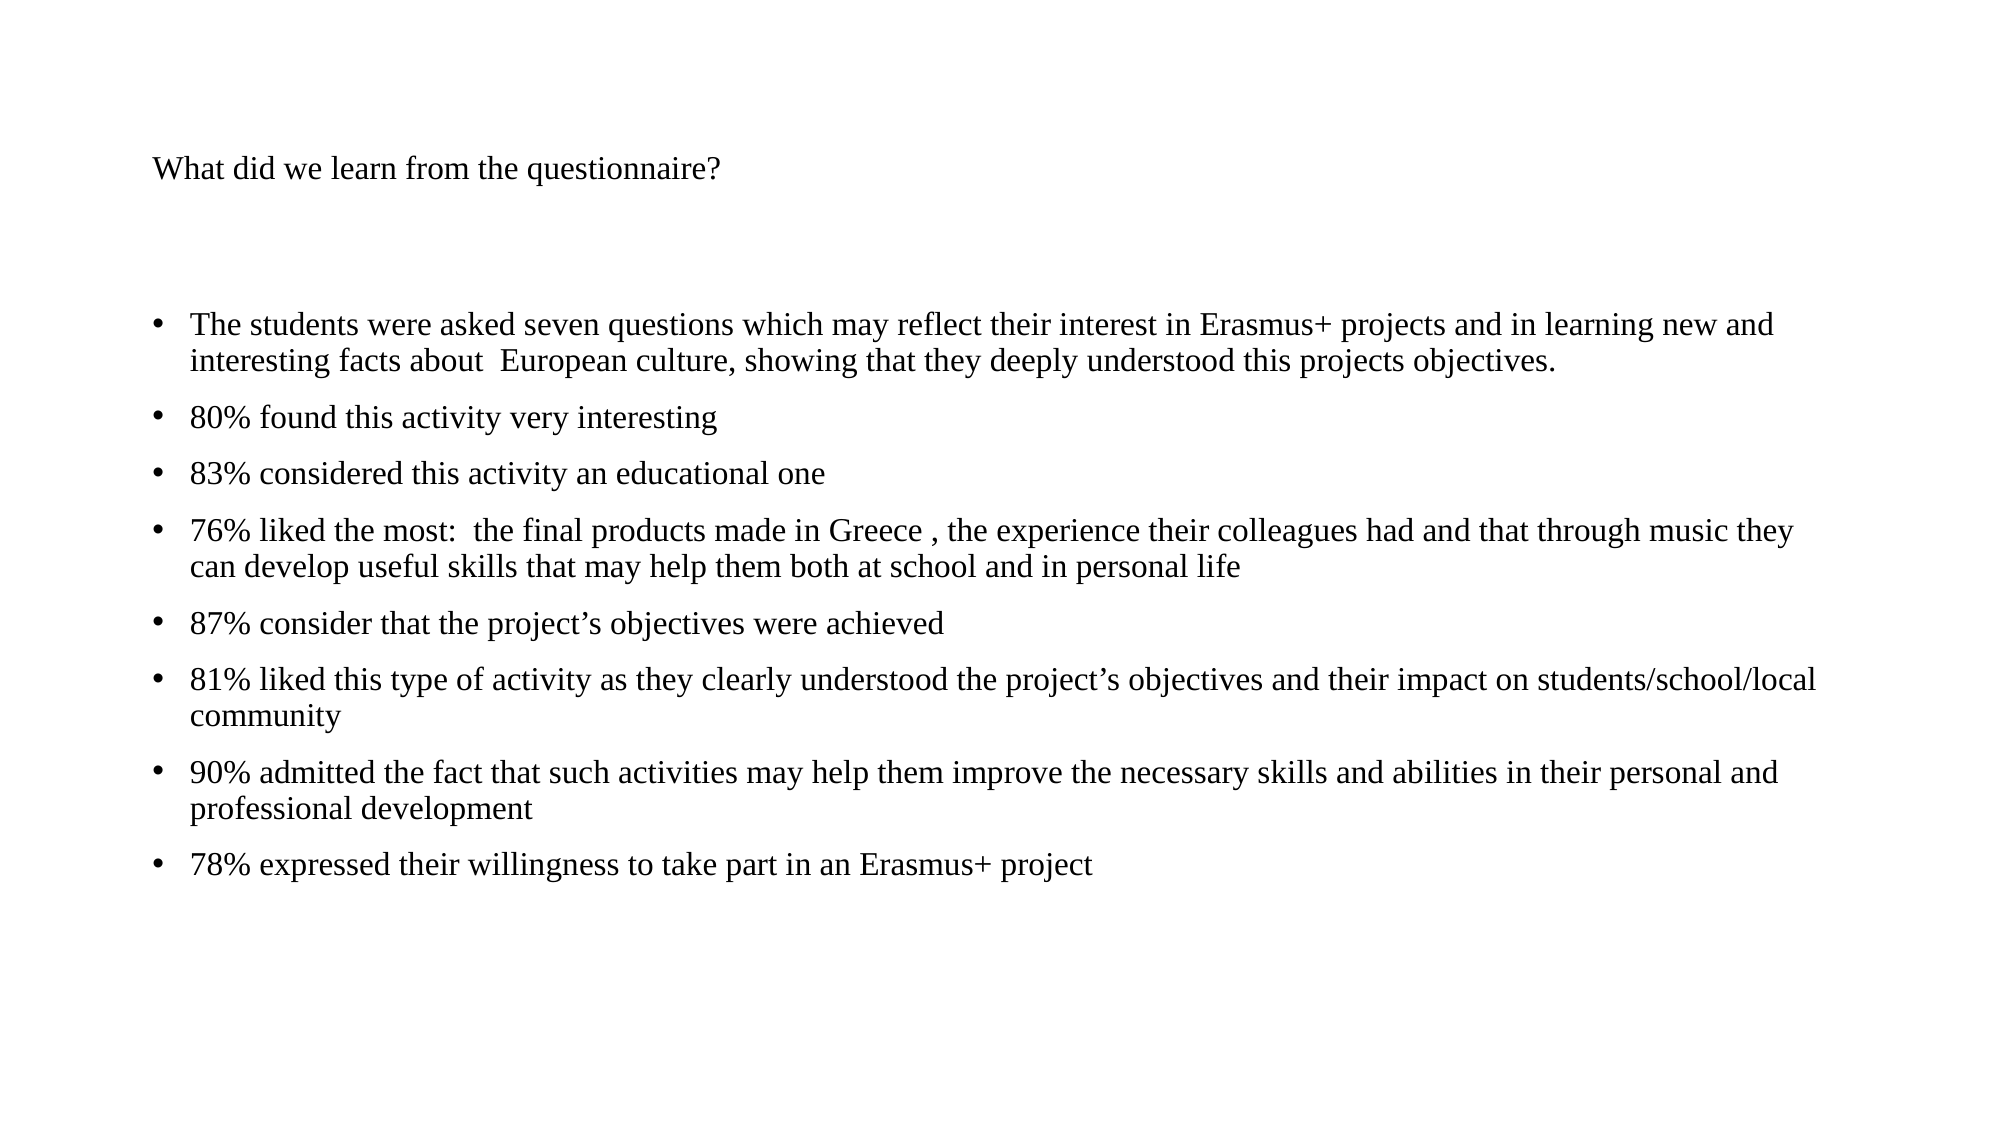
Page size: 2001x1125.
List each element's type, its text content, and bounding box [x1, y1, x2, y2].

list The students were asked seven questions which may reflect their interest in Erasmus+ projects and in learning new and interesting facts about European culture, showing that they deeply understood this projects objectives. 80% found this activity very interesting 83% considered this activity an educational one 76% liked the most: the final products made in Greece , the experience their colleagues had and that through music they can develop useful skills that may help them both at school and in personal life 87% consider that the project’s objectives were achieved 81% liked this type of activity as they clearly understood the project’s objectives and their impact on students/school/local community 90% admitted the fact that such activities may help them improve the necessary skills and abilities in their personal and professional development 78% expressed their willingness to take part in an Erasmus+ project [137, 299, 1863, 1014]
title What did we learn from the questionnaire? [137, 59, 1863, 278]
